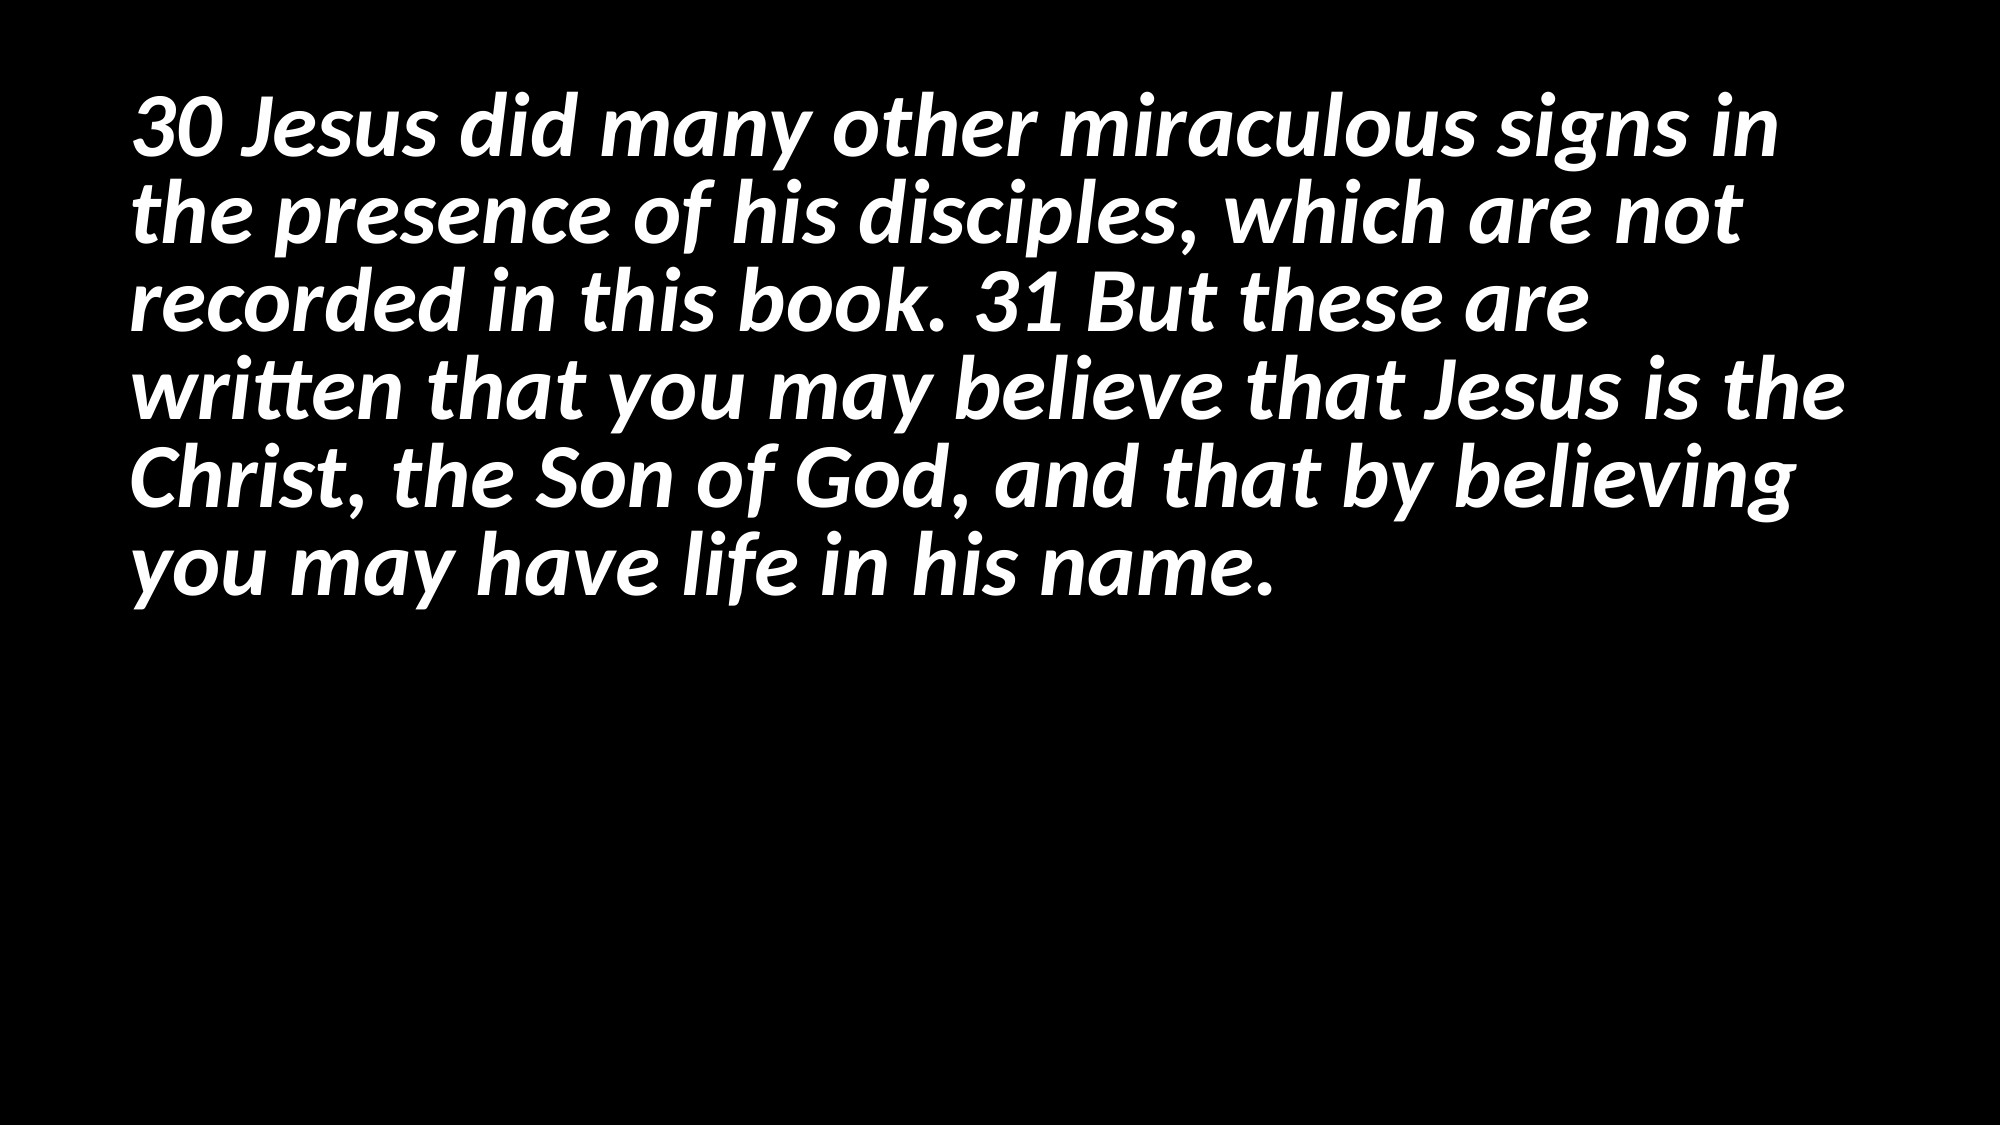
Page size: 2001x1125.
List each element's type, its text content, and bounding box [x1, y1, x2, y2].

subtitle 30 Jesus did many other miraculous signs in the presence of his disciples, which are not recorded in this book. 31 But these are written that you may believe that Jesus is the Christ, the Son of God, and that by believing you may have life in his name. [114, 78, 1898, 1059]
